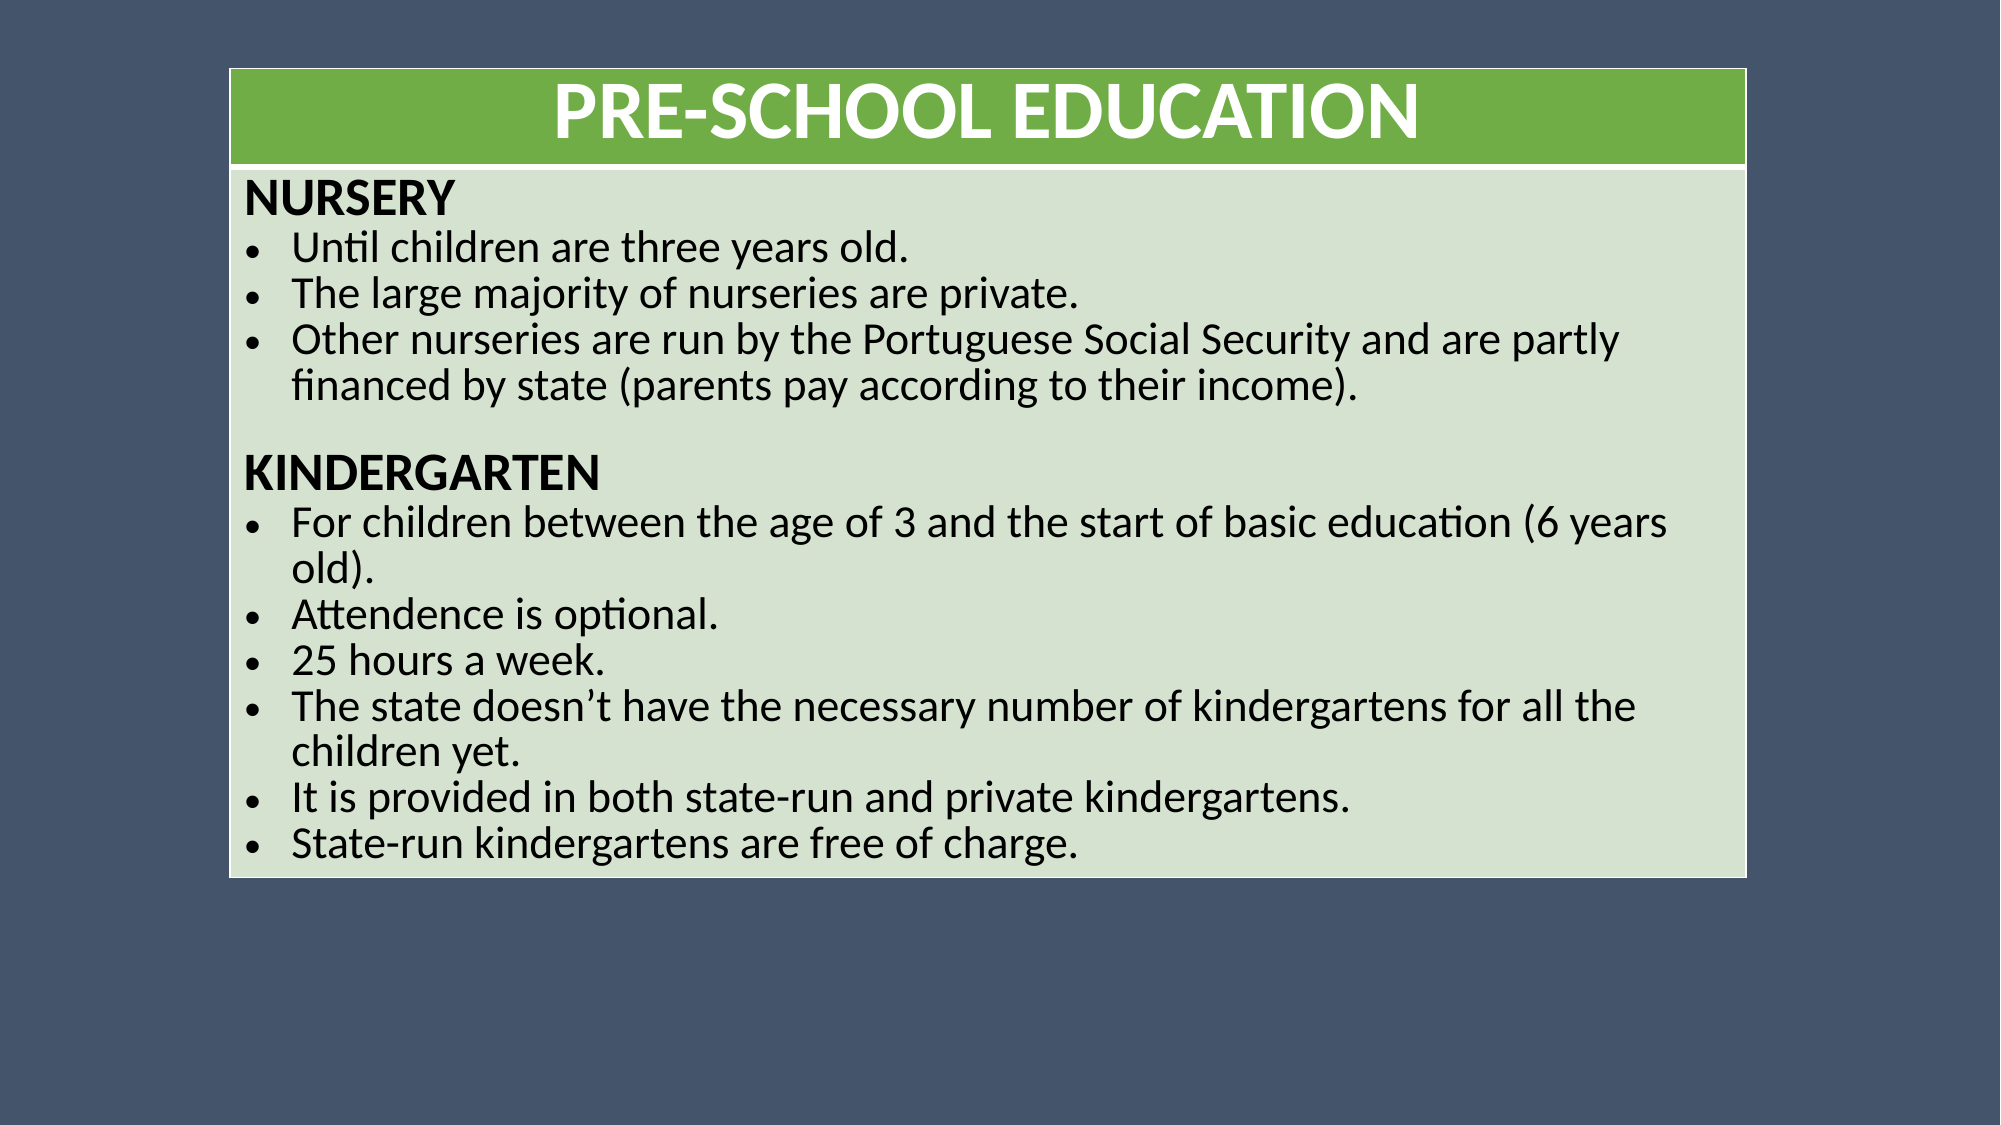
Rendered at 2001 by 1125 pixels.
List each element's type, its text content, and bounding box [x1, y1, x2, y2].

table_header PRE-SCHOOL EDUCATION [231, 69, 1745, 164]
table_cell NURSERY Until children are three years old. The large majority of nurseries are private. Other nurseries are run by the Portuguese Social Security and are partly financed by state (parents pay according to their income). KINDERGARTEN For children between the age of 3 and the start of basic education (6 years old). Attendence is optional. 25 hours a week. The state doesn’t have the necessary number of kindergartens for all the children yet. It is provided in both state-run and private kindergartens. State-run kindergartens are free of charge. [231, 170, 1745, 877]
